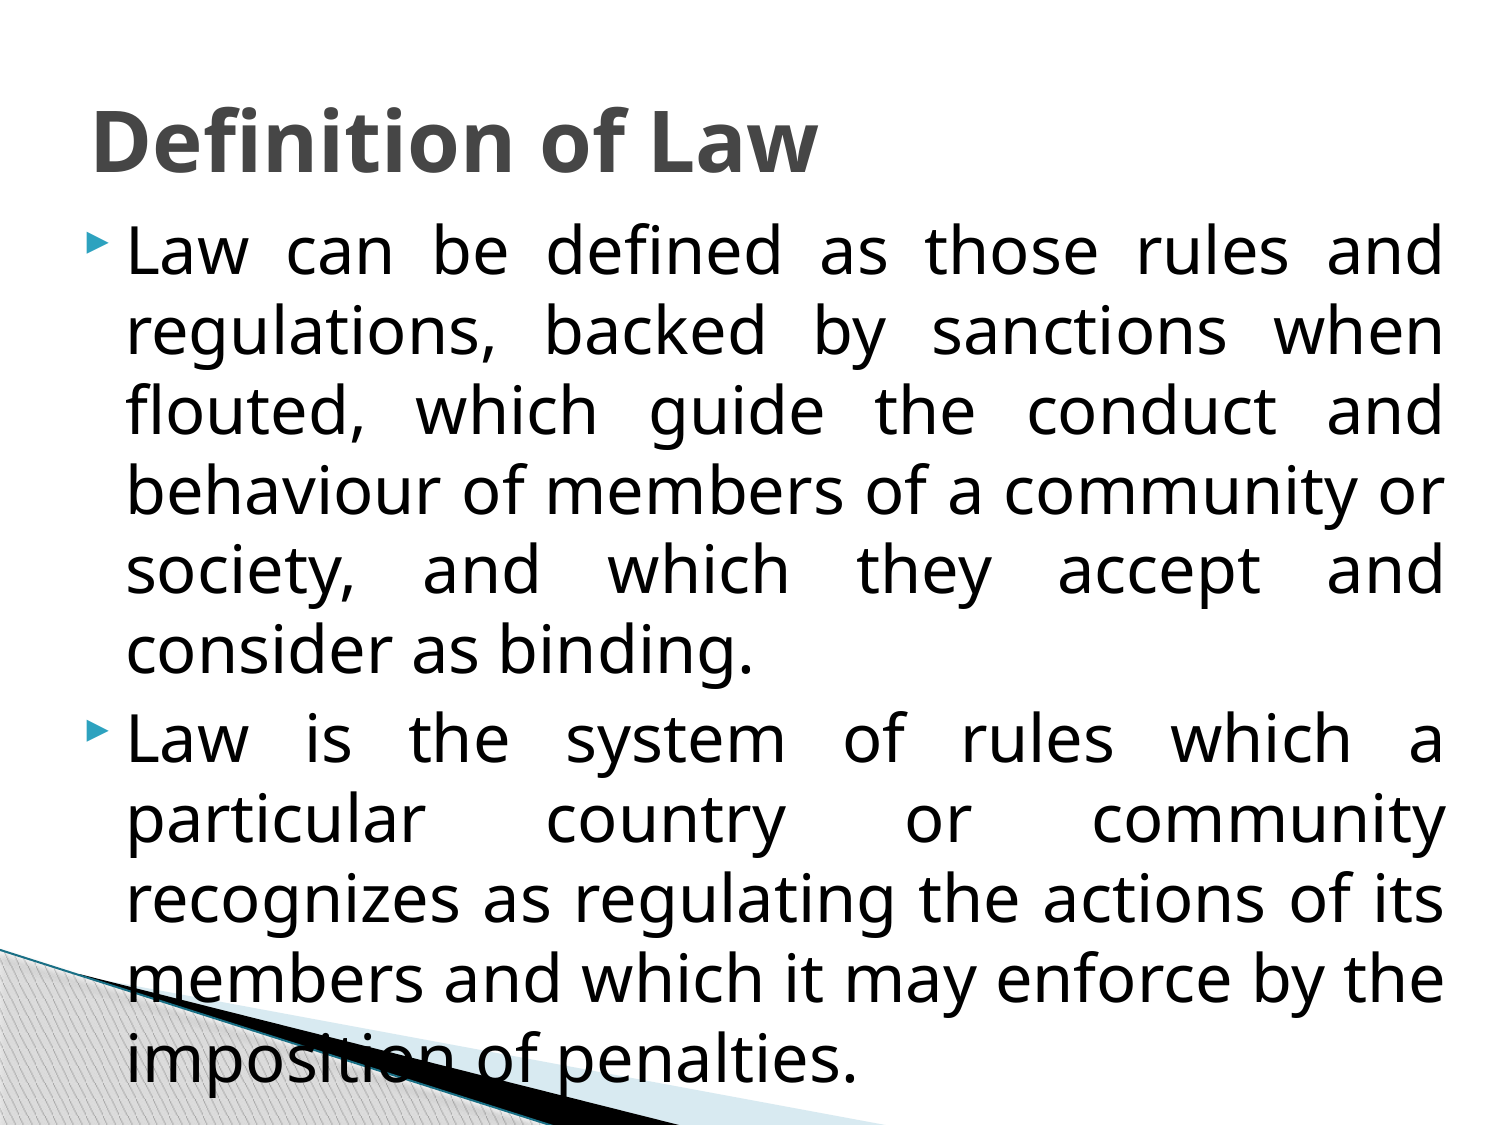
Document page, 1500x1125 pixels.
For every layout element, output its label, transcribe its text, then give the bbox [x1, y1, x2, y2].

title Definition of Law [75, 45, 1425, 199]
list Law can be defined as those rules and regulations, backed by sanctions when flouted, which guide the conduct and behaviour of members of a community or society, and which they accept and consider as binding. Law is the system of rules which a particular country or community recognizes as regulating the actions of its members and which it may enforce by the imposition of penalties. [49, 199, 1463, 986]
